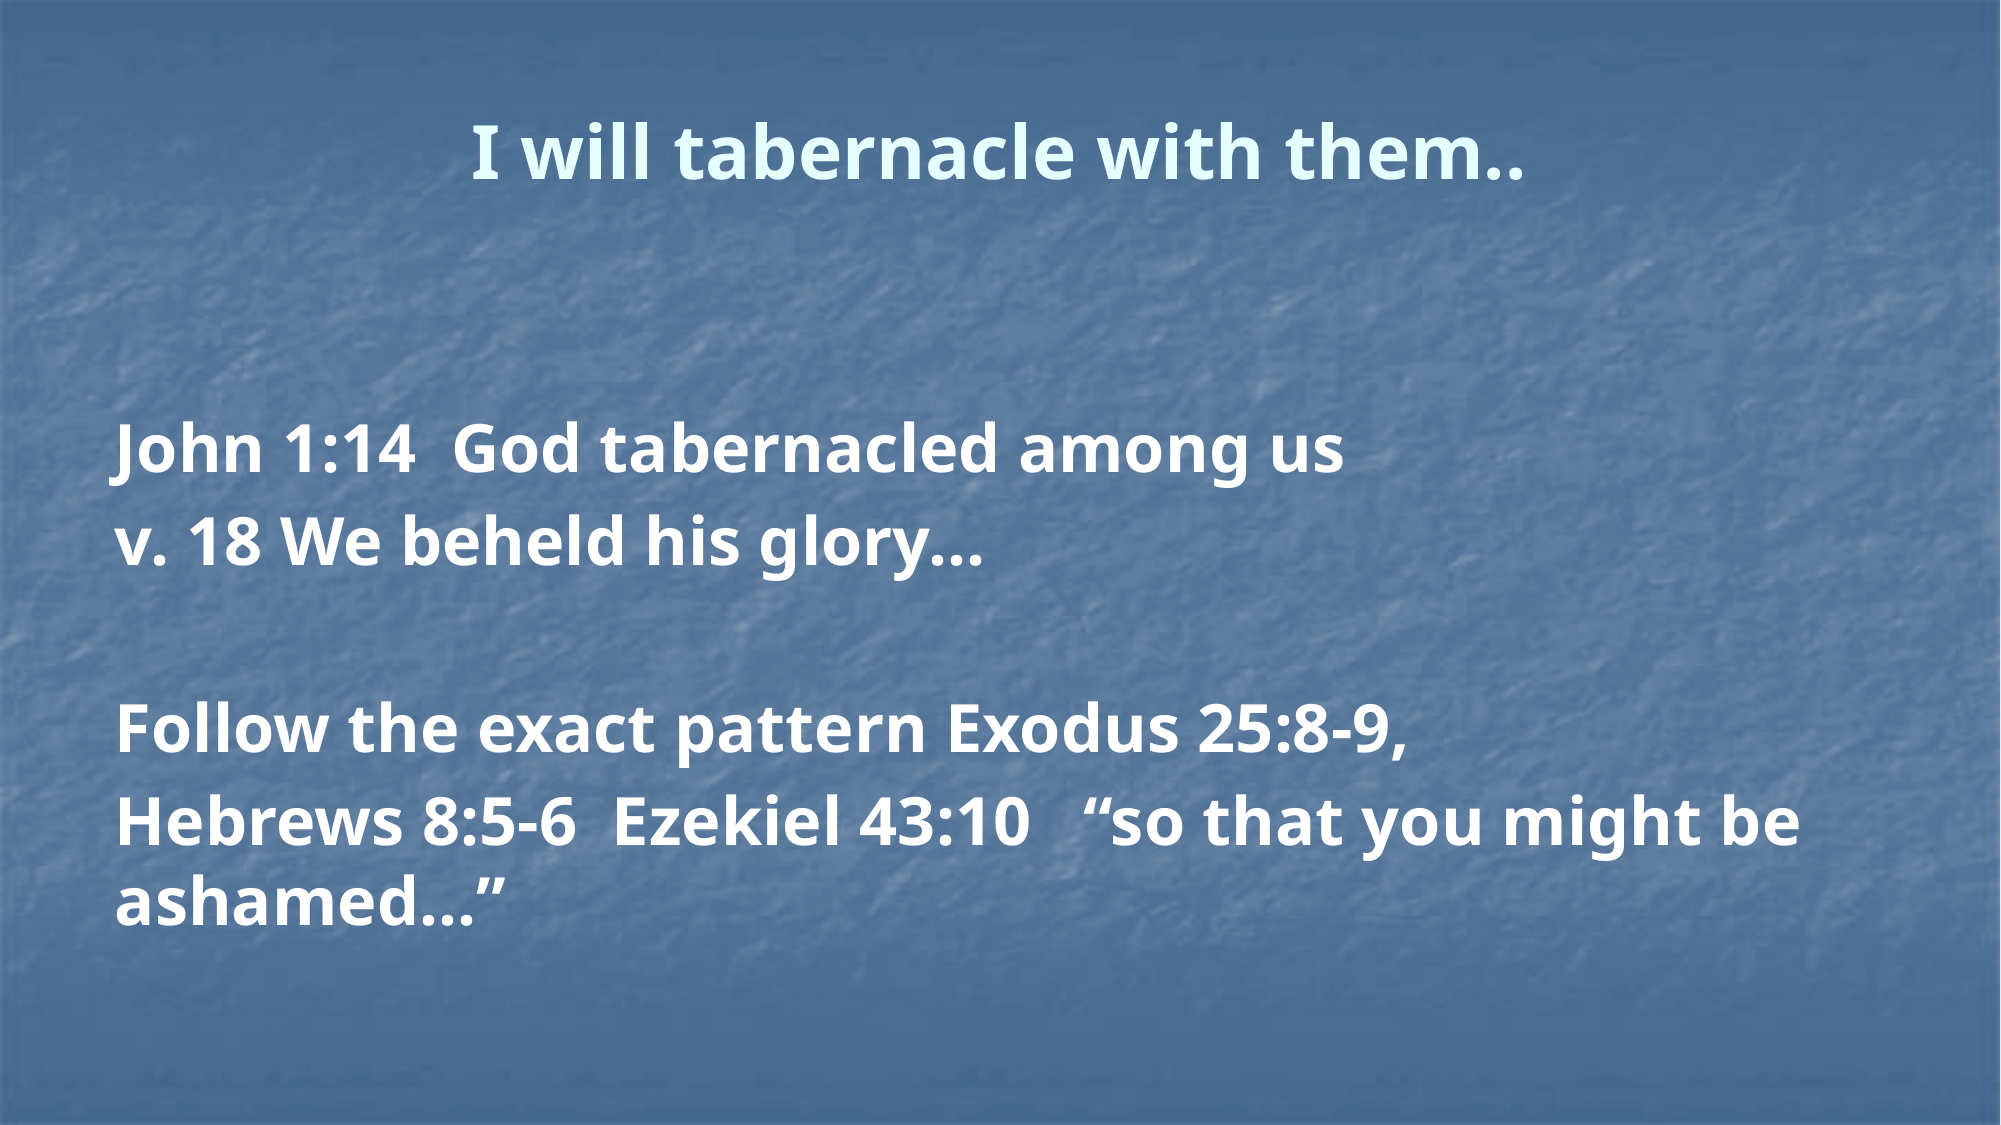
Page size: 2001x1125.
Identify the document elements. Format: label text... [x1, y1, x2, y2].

title I will tabernacle with them.. [324, 62, 1675, 238]
list John 1:14 God tabernacled among us v. 18 We beheld his glory… Follow the exact pattern Exodus 25:8-9, Hebrews 8:5-6 Ezekiel 43:10 “so that you might be ashamed…” [99, 324, 1900, 1000]
